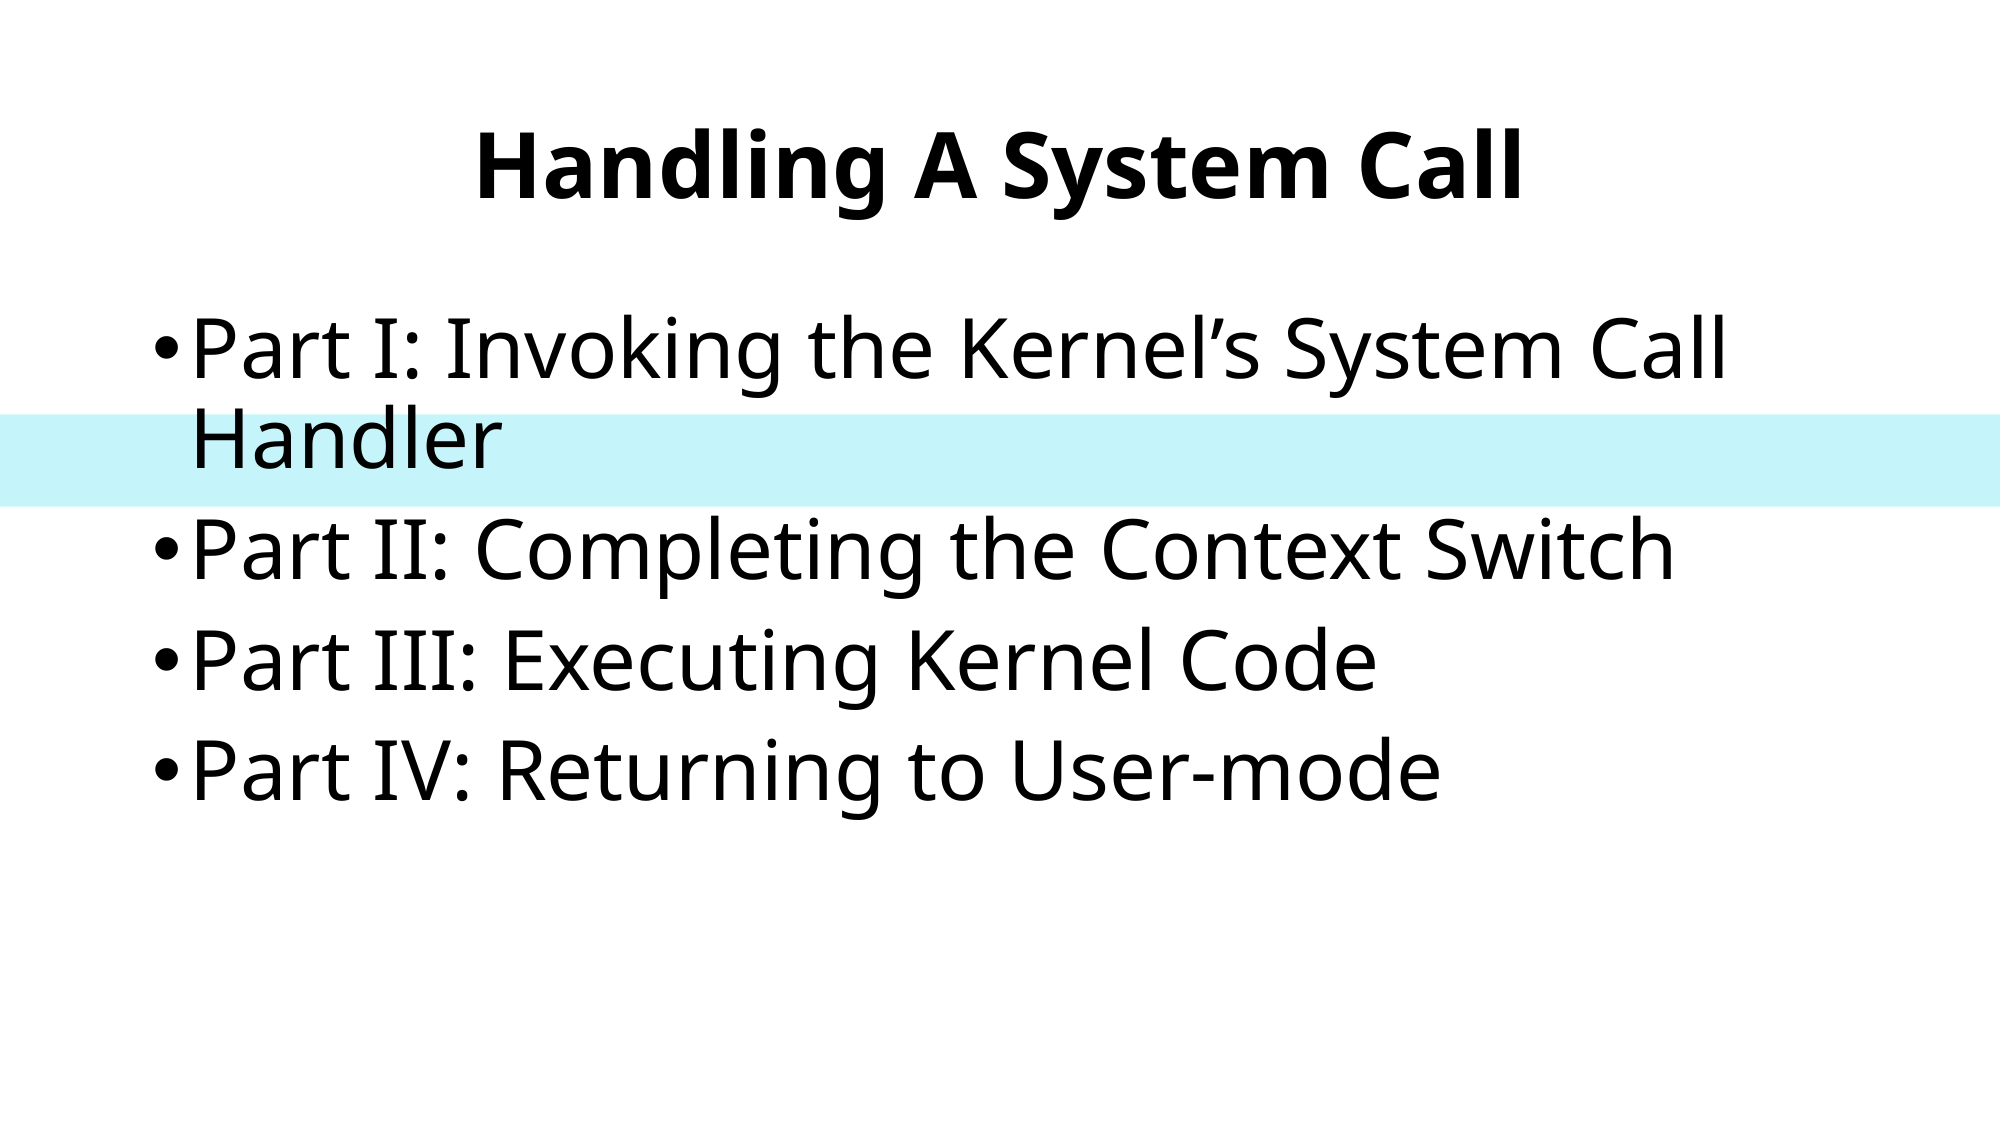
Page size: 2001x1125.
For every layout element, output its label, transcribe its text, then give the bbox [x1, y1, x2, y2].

text_box [0, 413, 137, 508]
title Handling A System Call [137, 59, 1863, 278]
list Part I: Invoking the Kernel’s System Call Handler Part II: Completing the Context Switch Part III: Executing Kernel Code Part IV: Returning to User-mode [137, 299, 2000, 1014]
